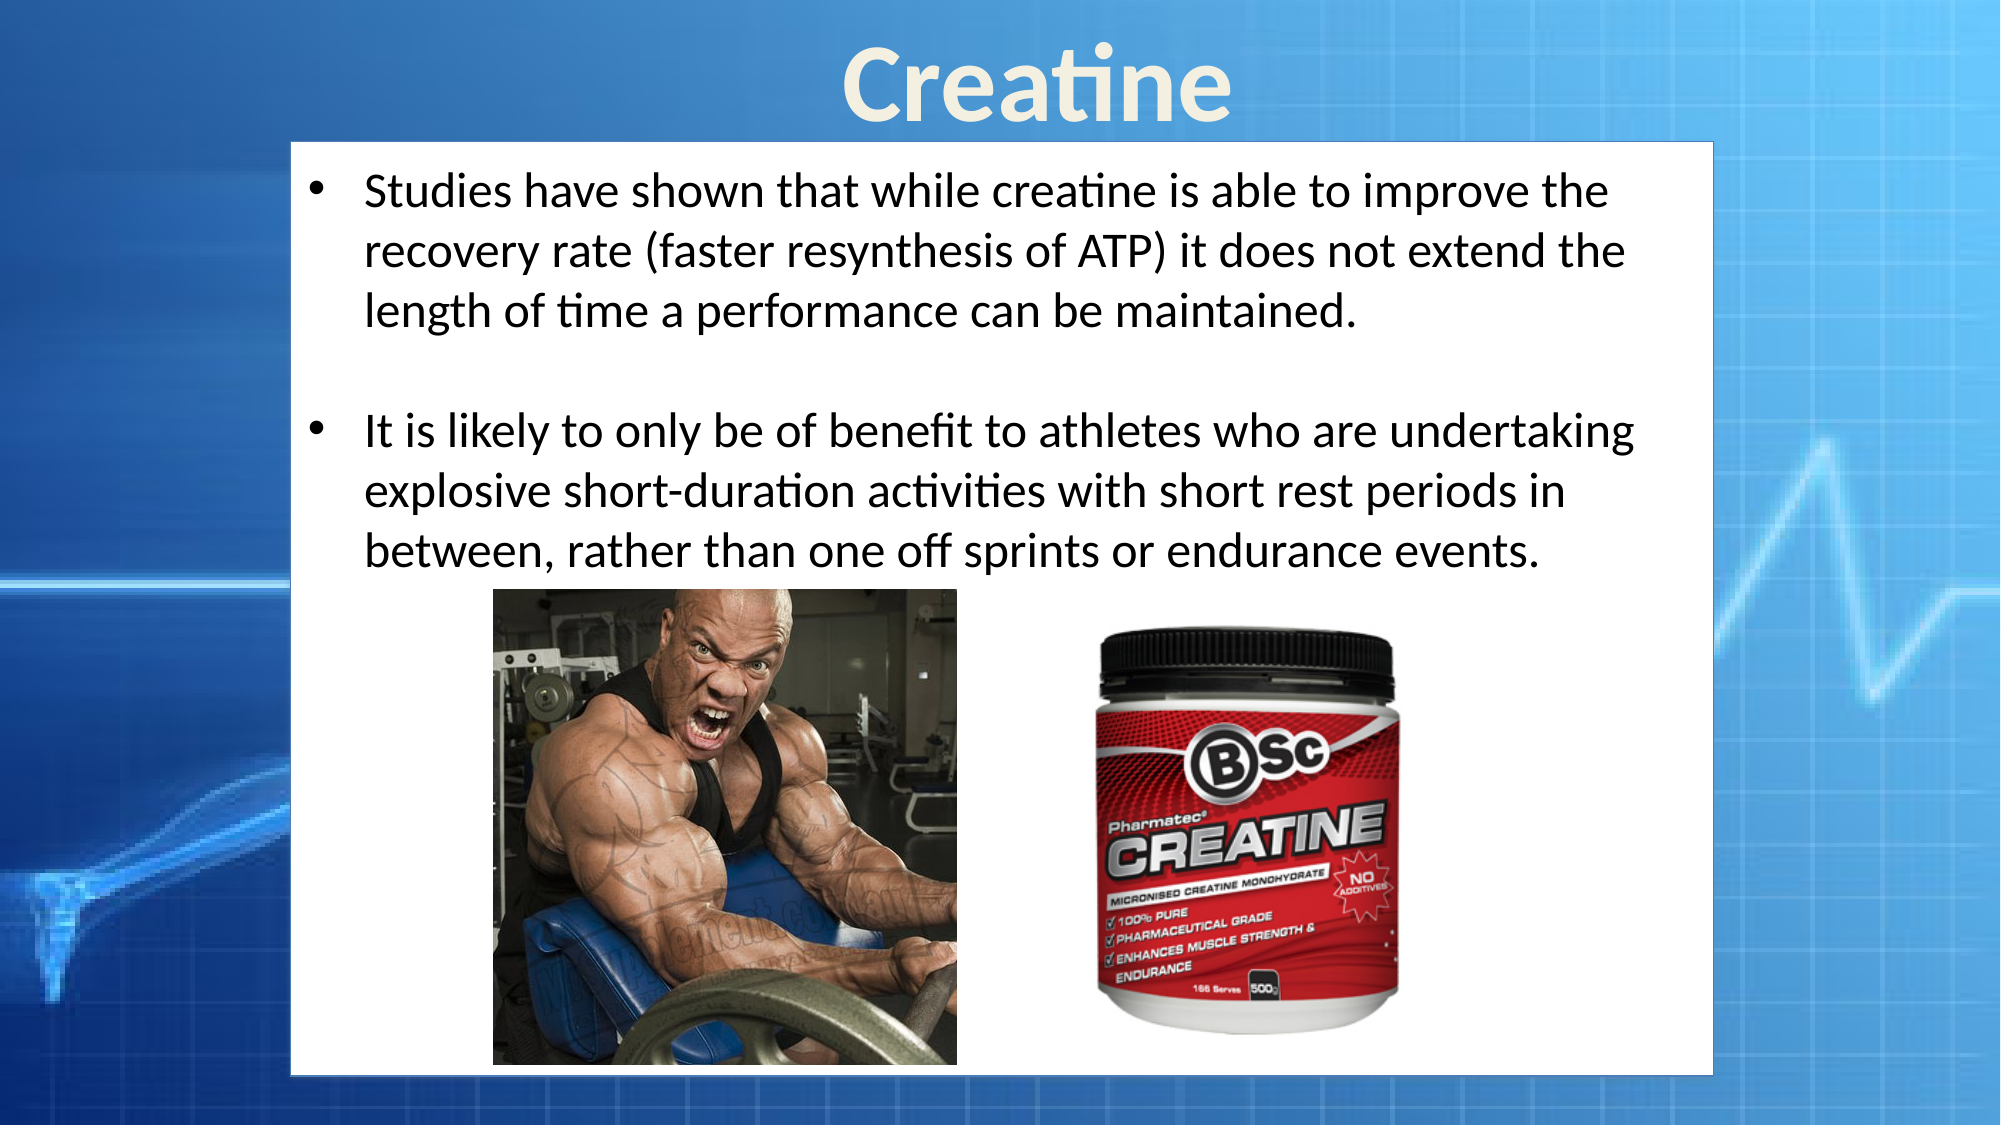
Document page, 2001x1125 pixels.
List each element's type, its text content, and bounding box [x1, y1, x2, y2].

picture [0, 0, 2001, 1125]
text_box Creatine [827, 1, 1250, 141]
text_box [290, 141, 1714, 1076]
text_box Studies have shown that while creatine is able to improve the recovery rate (faster resynthesis of ATP) it does not extend the length of time a performance can be maintained. It is likely to only be of benefit to athletes who are undertaking explosive short-duration activities with short rest periods in between, rather than one off sprints or endurance events. [293, 150, 1694, 766]
